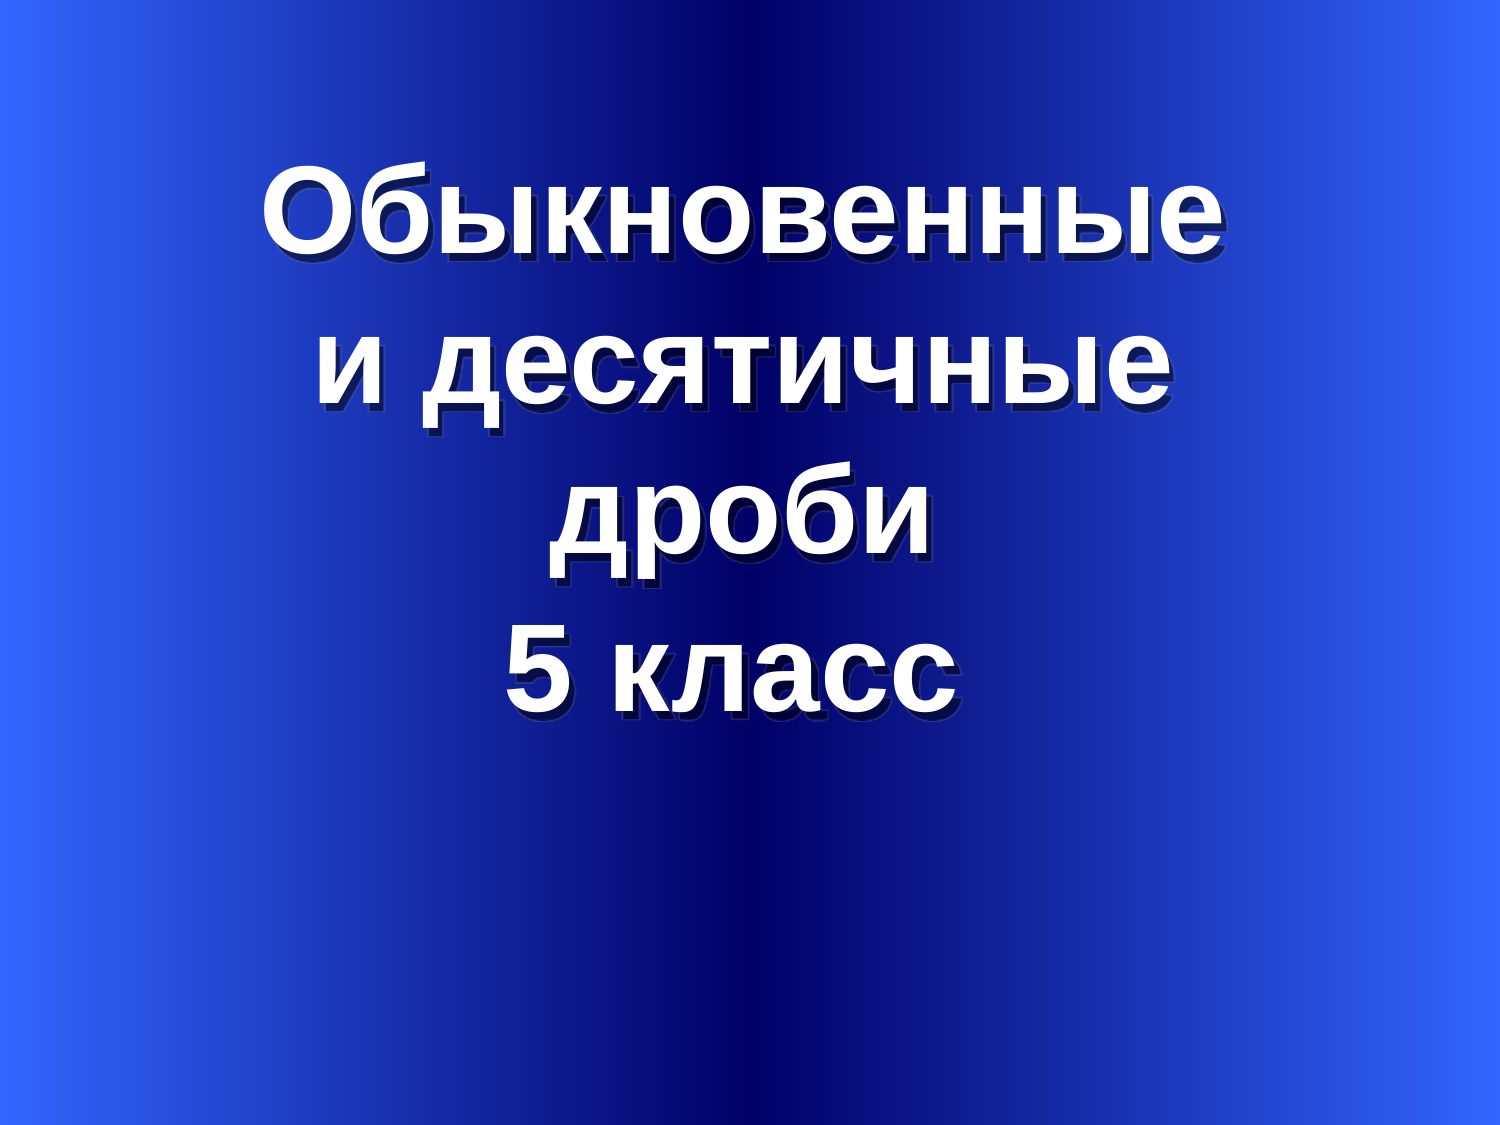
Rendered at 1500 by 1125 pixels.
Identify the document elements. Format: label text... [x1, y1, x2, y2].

text_box 5 класс [194, 579, 1268, 744]
text_box Обыкновенные и десятичные дроби [205, 121, 1280, 586]
text_box [0, 0, 1500, 1125]
